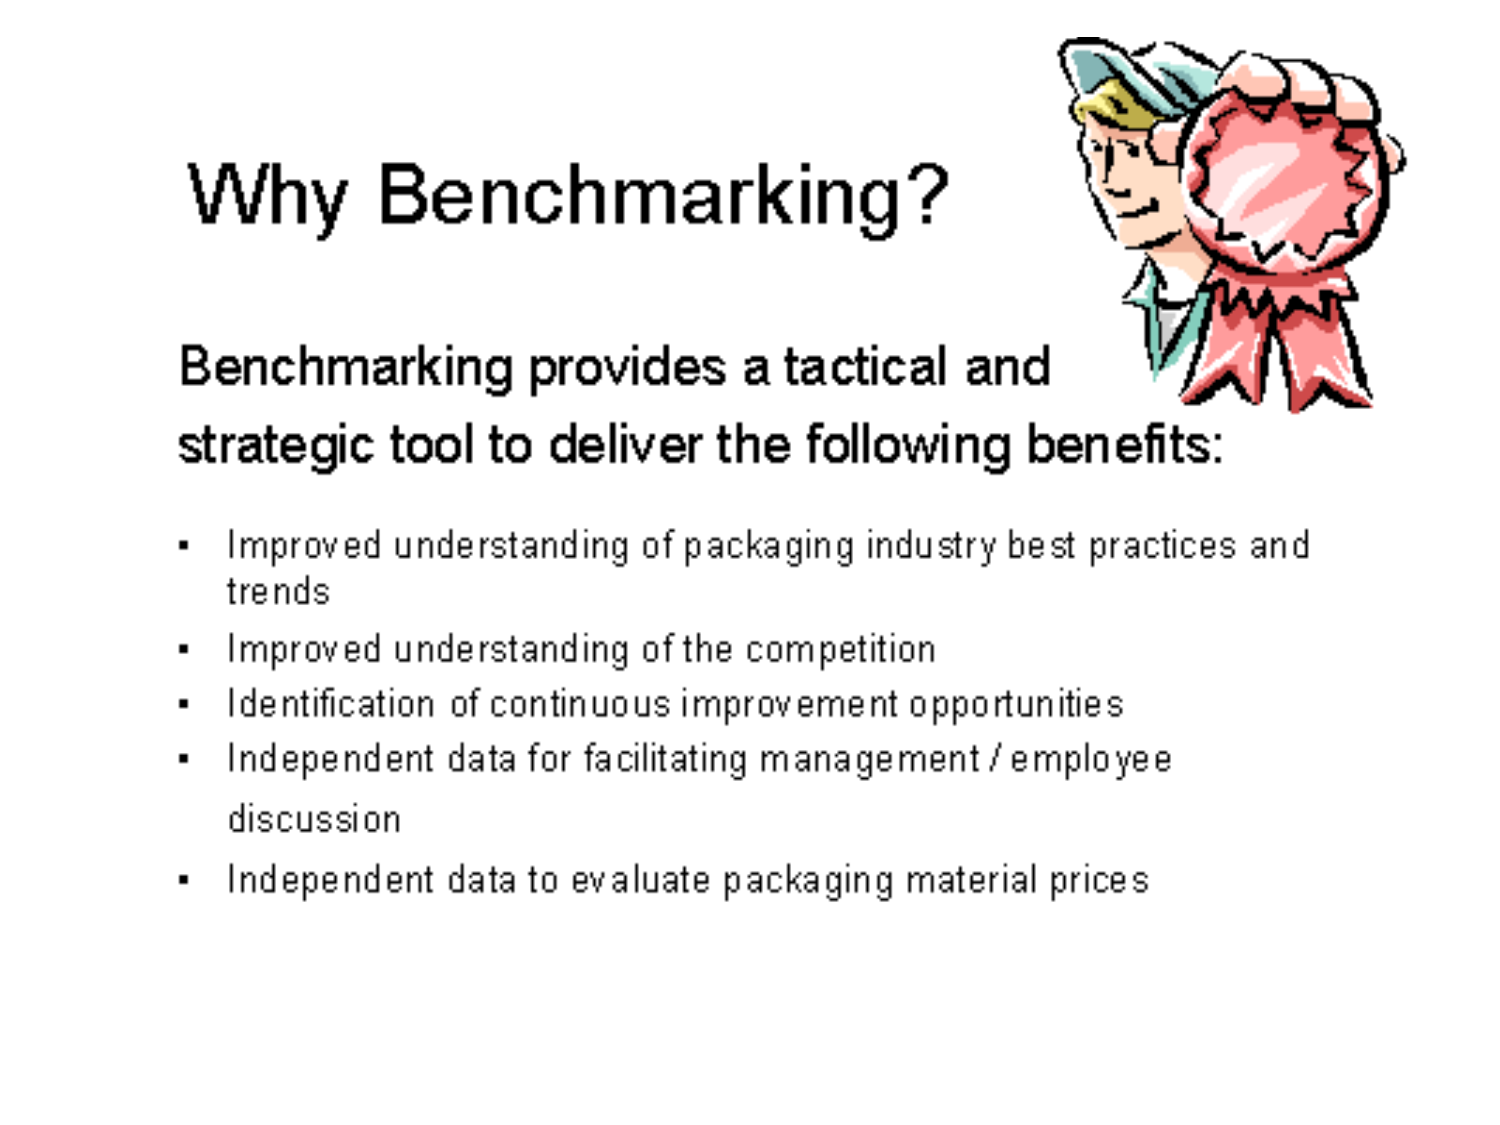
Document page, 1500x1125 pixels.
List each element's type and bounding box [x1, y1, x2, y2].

picture [62, 37, 1413, 1076]
